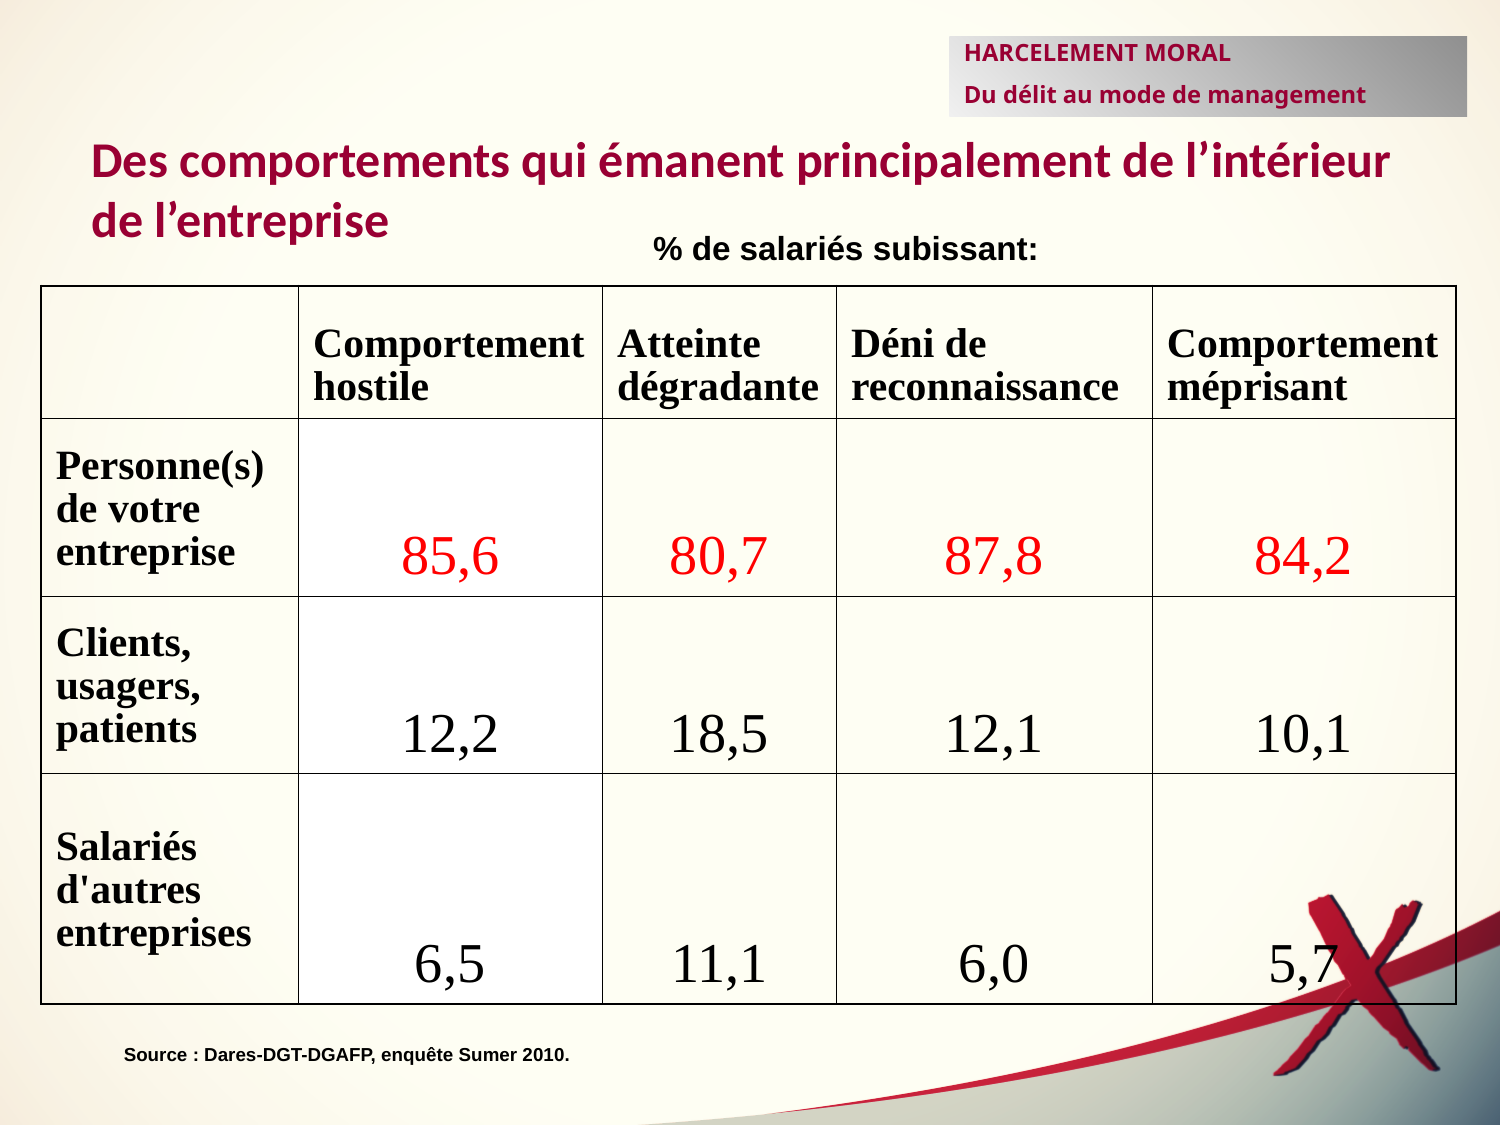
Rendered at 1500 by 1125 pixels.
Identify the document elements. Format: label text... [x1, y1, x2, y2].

table_header Déni de reconnaissance [837, 287, 1152, 418]
table_header [42, 287, 298, 418]
table_cell 11,1 [603, 774, 836, 1003]
table_cell 84,2 [1153, 419, 1455, 596]
text_box Des comportements qui émanent principalement de l’intérieur de l’entreprise [76, 130, 1427, 256]
table_cell 6,5 [299, 774, 602, 1003]
table_cell 6,0 [837, 774, 1152, 1003]
picture [0, 0, 1500, 1125]
table_header Comportement hostile [299, 287, 602, 418]
table_cell 87,8 [837, 419, 1152, 596]
table_cell 10,1 [1153, 597, 1455, 773]
table_header Atteinte dégradante [603, 287, 836, 418]
table_cell 5,7 [1153, 774, 1455, 1003]
table_cell Clients, usagers, patients [42, 597, 298, 773]
table_cell 12,1 [837, 597, 1152, 773]
table_cell 85,6 [299, 419, 602, 596]
text_box % de salariés subissant: [638, 227, 1094, 267]
table_cell Personne(s) de votre entreprise [42, 419, 298, 596]
table_cell 12,2 [299, 597, 602, 773]
table_cell Salariés d'autres entreprises [42, 774, 298, 1003]
table_header Comportement méprisant [1153, 287, 1455, 418]
table_cell 18,5 [603, 597, 836, 773]
text_box HARCELEMENT MORAL Du délit au mode de management [949, 36, 1468, 117]
text_box Source : Dares-DGT-DGAFP, enquête Sumer 2010. [109, 1034, 654, 1073]
table_cell 80,7 [603, 419, 836, 596]
